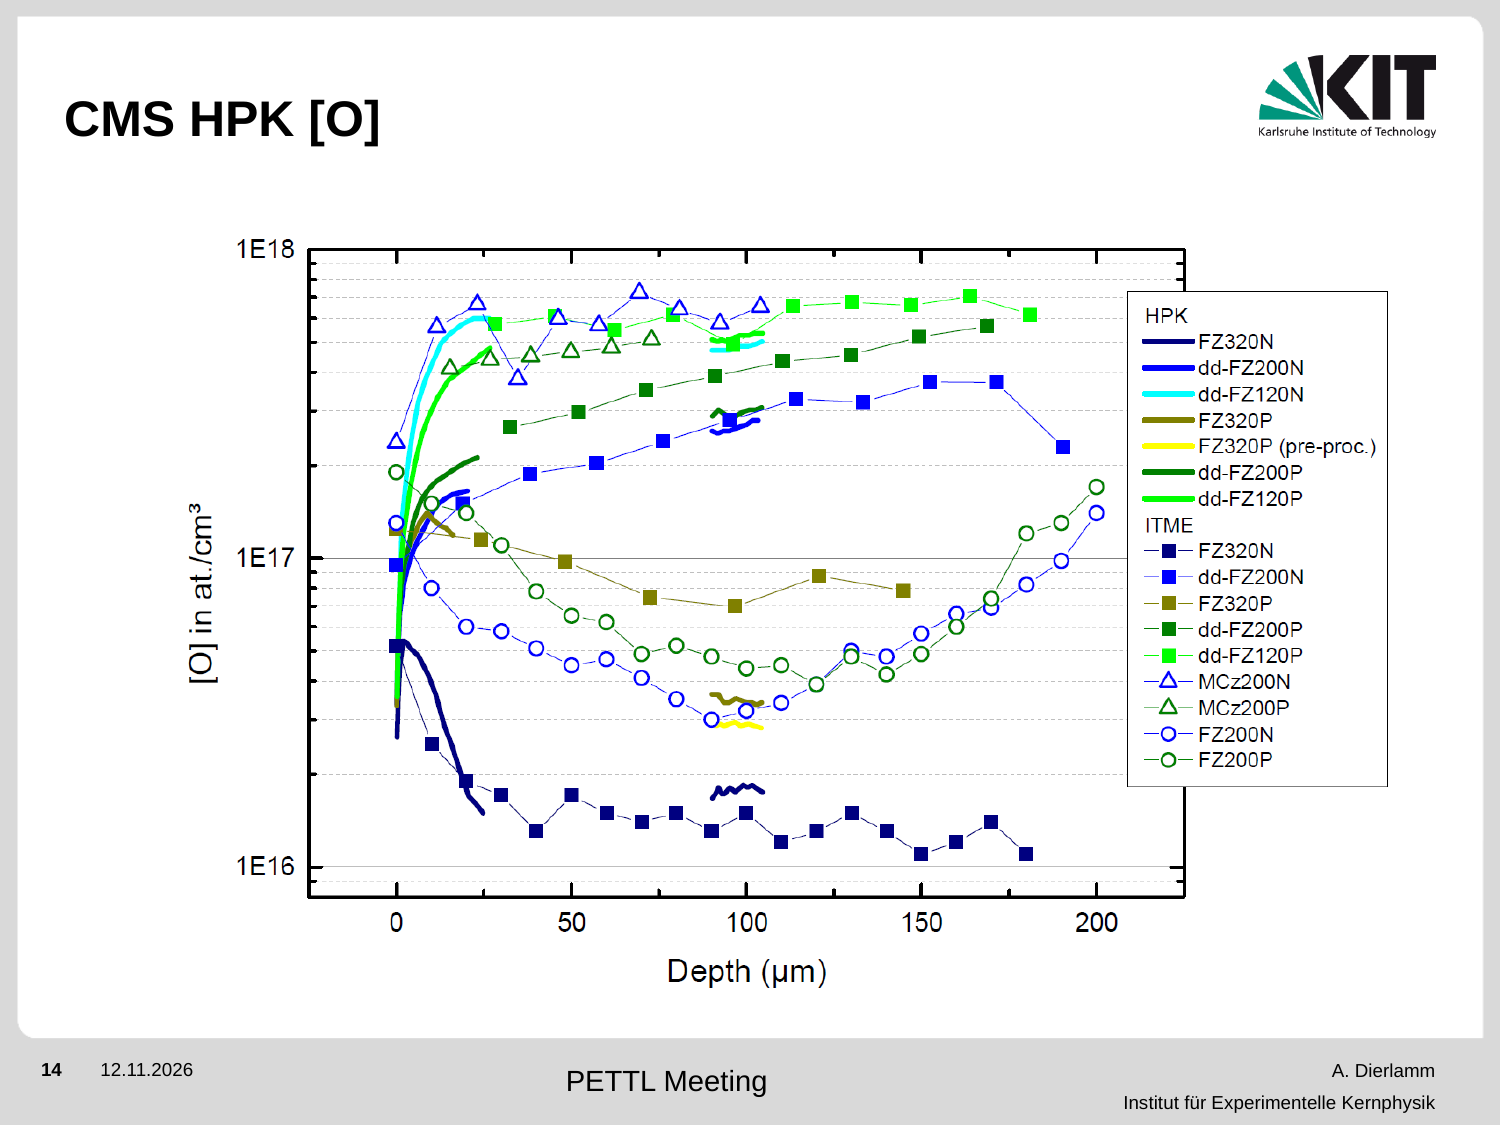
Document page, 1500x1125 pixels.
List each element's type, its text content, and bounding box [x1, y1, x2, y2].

picture [0, 0, 1500, 1125]
title CMS HPK [O] [64, 54, 1198, 147]
footer PETTL Meeting [250, 1055, 1084, 1098]
